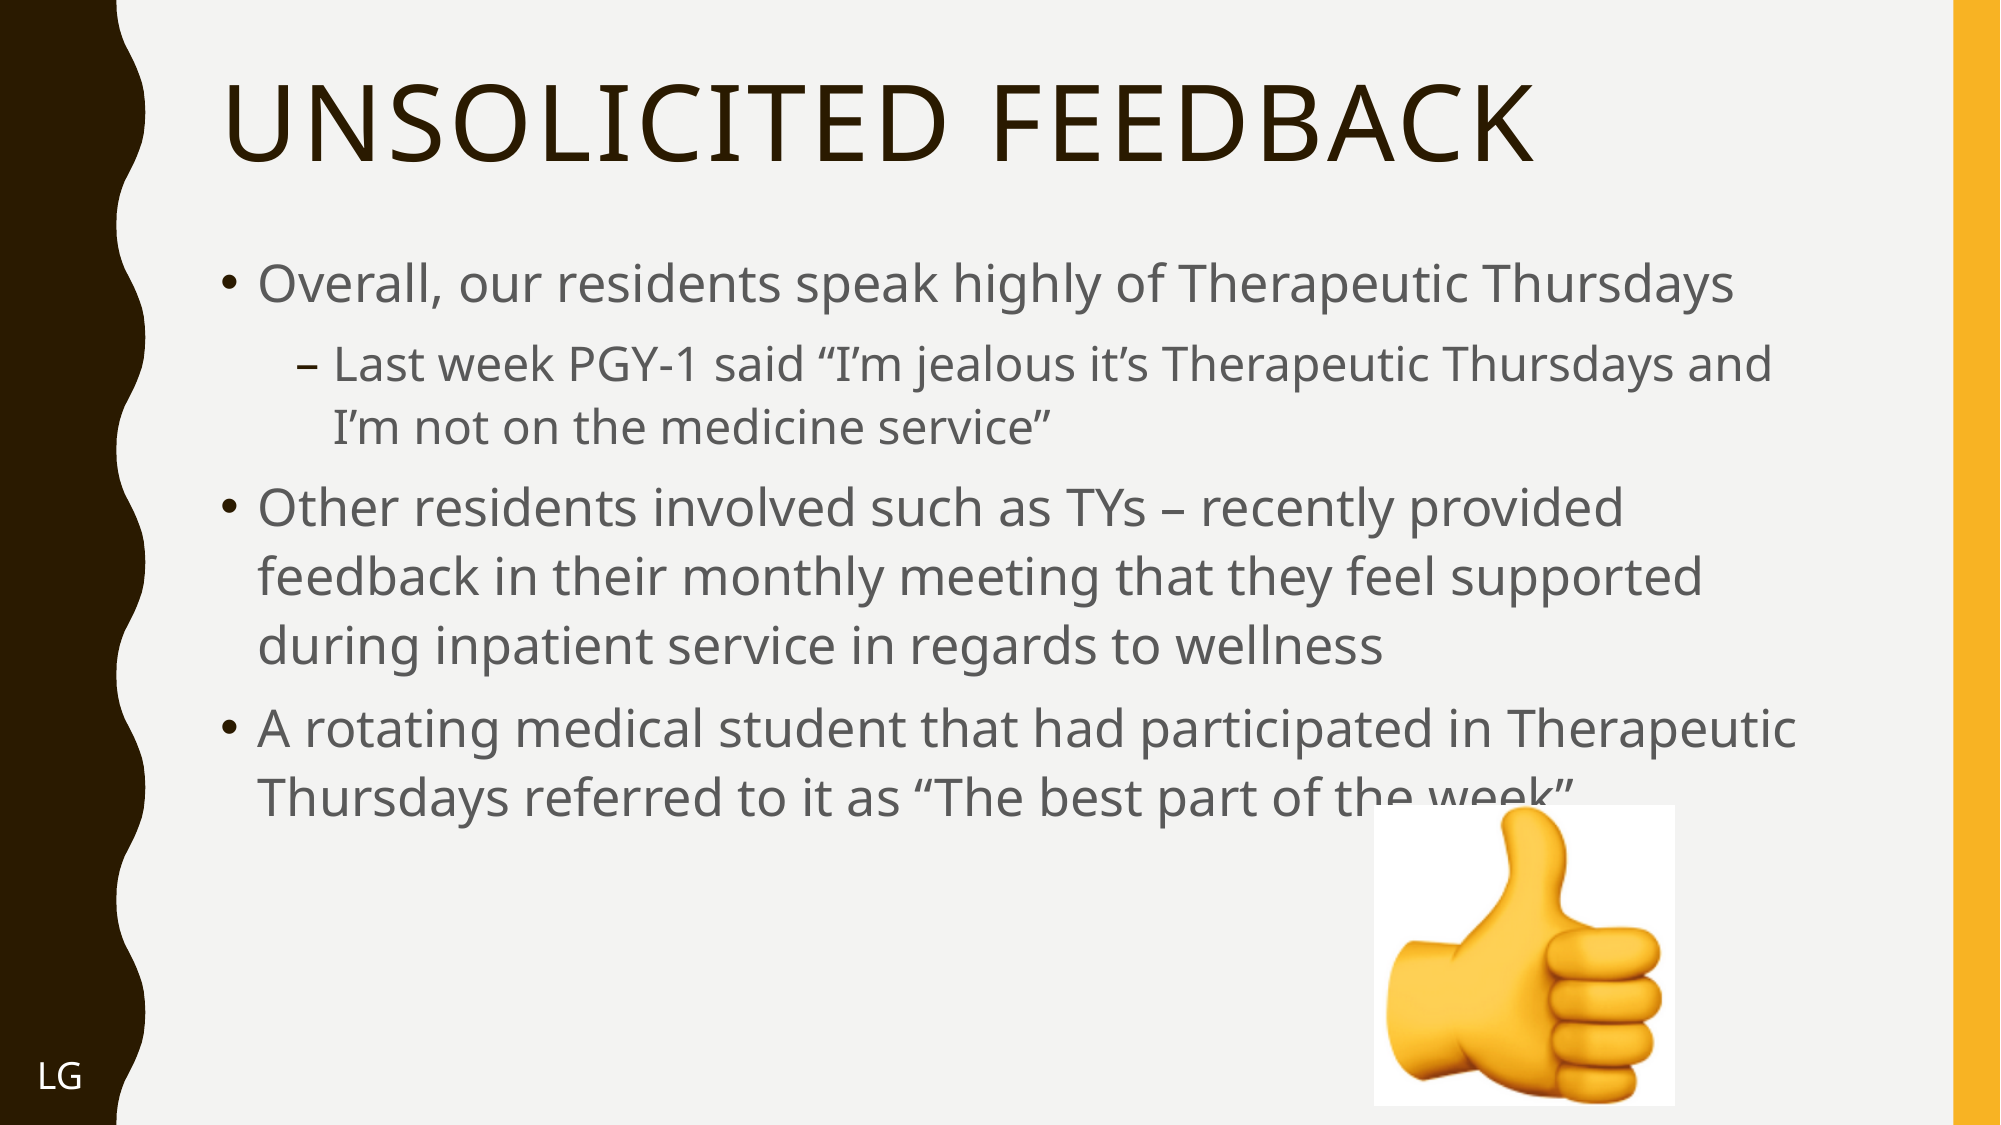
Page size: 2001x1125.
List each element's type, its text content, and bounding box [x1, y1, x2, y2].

text_box LG [22, 1044, 108, 1105]
list Overall, our residents speak highly of Therapeutic Thursdays Last week PGY-1 said “I’m jealous it’s Therapeutic Thursdays and I’m not on the medicine service” Other residents involved such as TYs – recently provided feedback in their monthly meeting that they feel supported during inpatient service in regards to wellness A rotating medical student that had participated in Therapeutic Thursdays referred to it as “The best part of the week” [205, 236, 1838, 1076]
title Unsolicited feedback [205, 62, 1875, 199]
picture [1374, 805, 1675, 1106]
